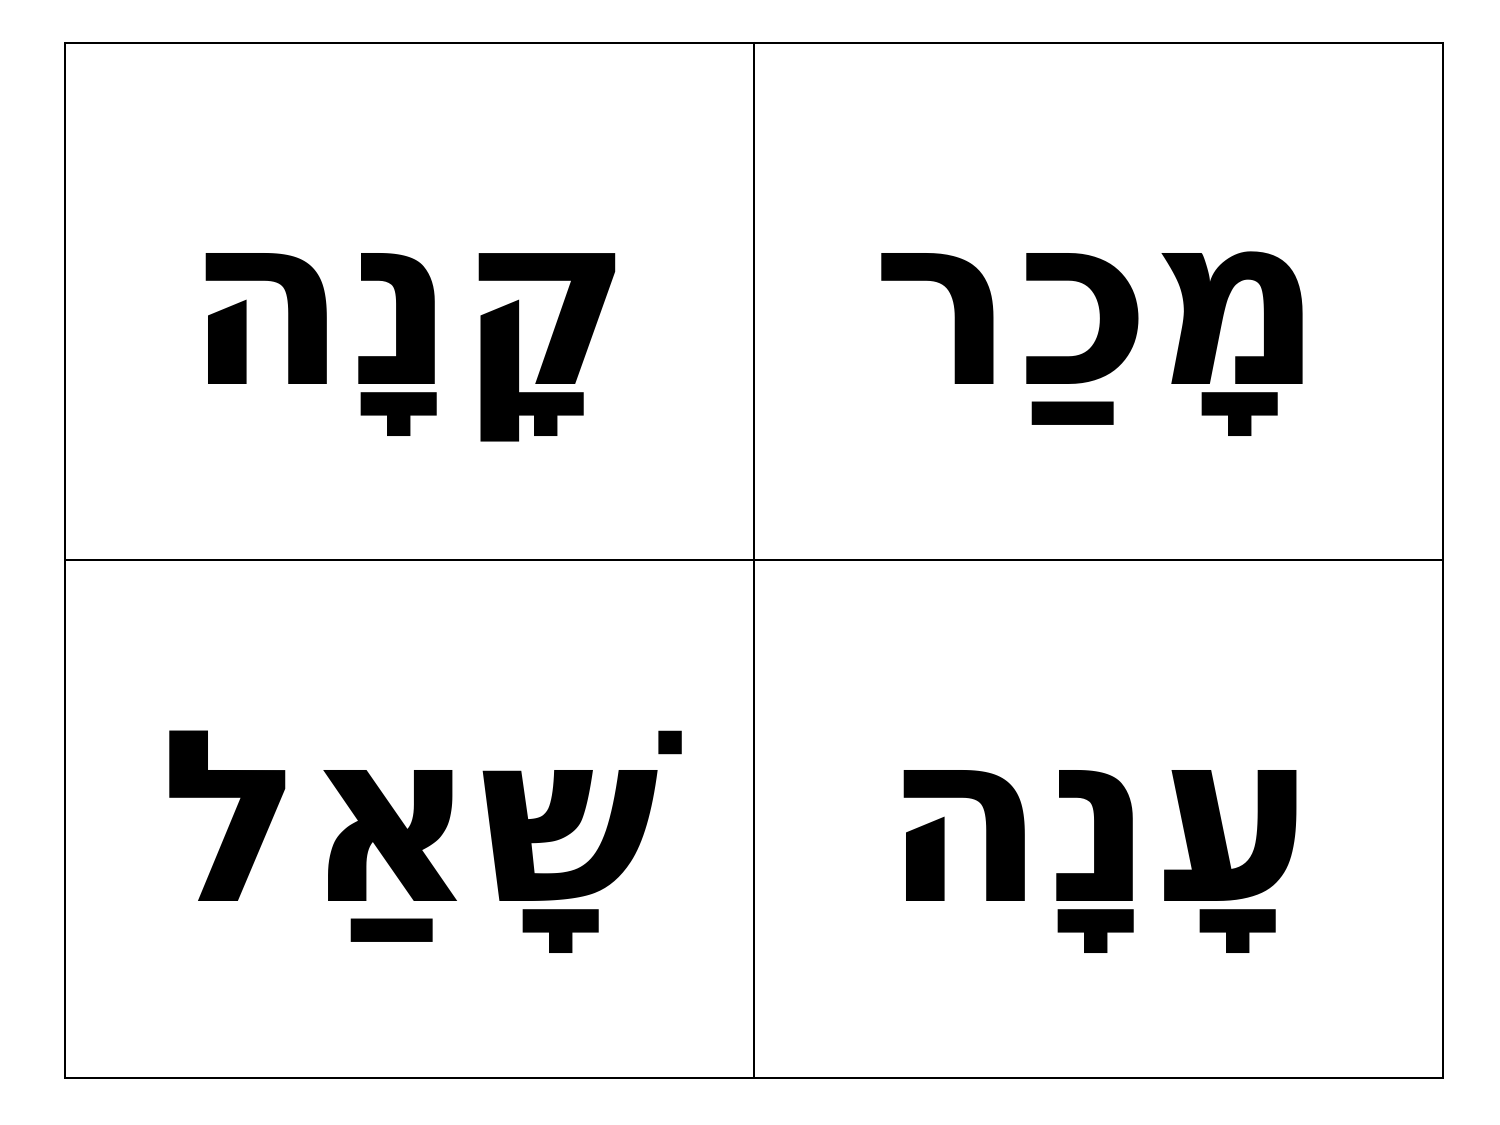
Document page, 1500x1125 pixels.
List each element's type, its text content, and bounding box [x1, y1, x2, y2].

table_cell עָנָה [755, 561, 1442, 1077]
table_header מָכַר [755, 44, 1442, 559]
table_cell שָׁאַל [66, 561, 753, 1077]
table_header קָנָה [66, 44, 753, 559]
